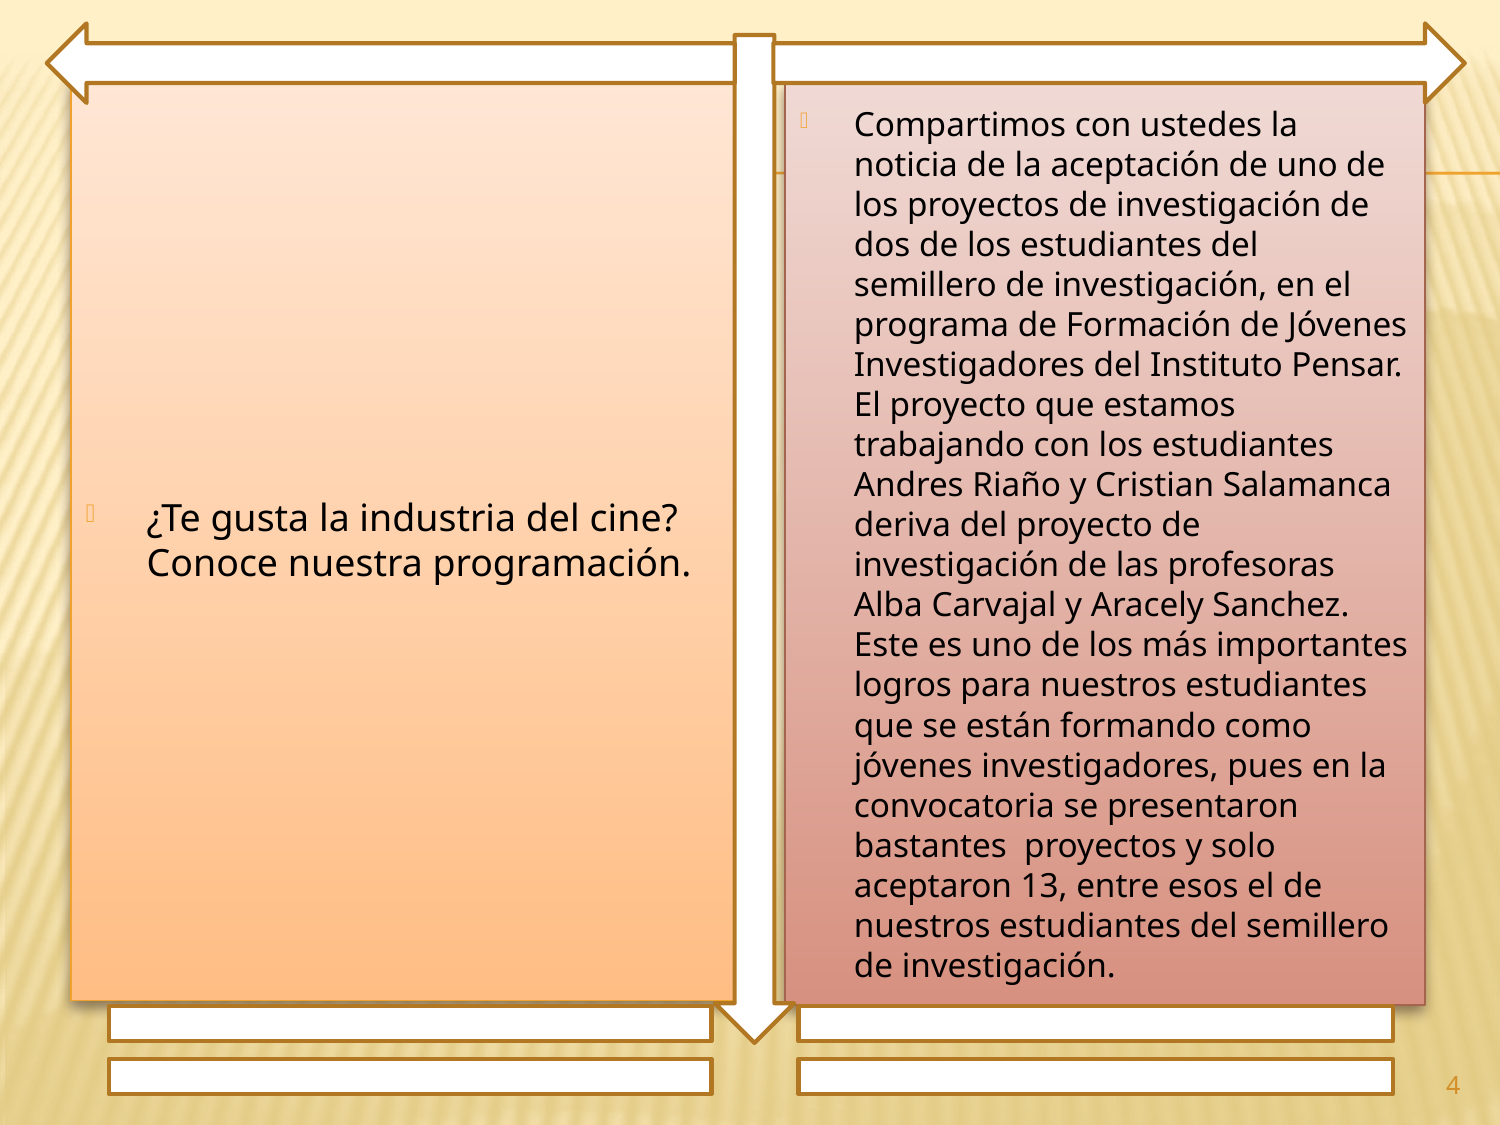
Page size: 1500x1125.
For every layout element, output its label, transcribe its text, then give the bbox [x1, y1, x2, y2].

text_box [712, 32, 797, 1046]
list Compartimos con ustedes la noticia de la aceptación de uno de los proyectos de investigación de dos de los estudiantes del semillero de investigación, en el programa de Formación de Jóvenes Investigadores del Instituto Pensar. El proyecto que estamos trabajando con los estudiantes Andres Riaño y Cristian Salamanca deriva del proyecto de investigación de las profesoras Alba Carvajal y Aracely Sanchez. Este es uno de los más importantes logros para nuestros estudiantes que se están formando como jóvenes investigadores, pues en la convocatoria se presentaron bastantes proyectos y solo aceptaron 13, entre esos el de nuestros estudiantes del semillero de investigación. [784, 86, 1426, 1006]
text_box [107, 1004, 714, 1043]
text_box [107, 1057, 714, 1096]
slide_number 4 [1350, 1062, 1475, 1103]
text_box [796, 1057, 1395, 1096]
text_box [771, 21, 1467, 105]
text_box [44, 21, 737, 105]
text_box [796, 1004, 1395, 1043]
list ¿Te gusta la industria del cine? Conoce nuestra programación. [70, 86, 732, 1001]
